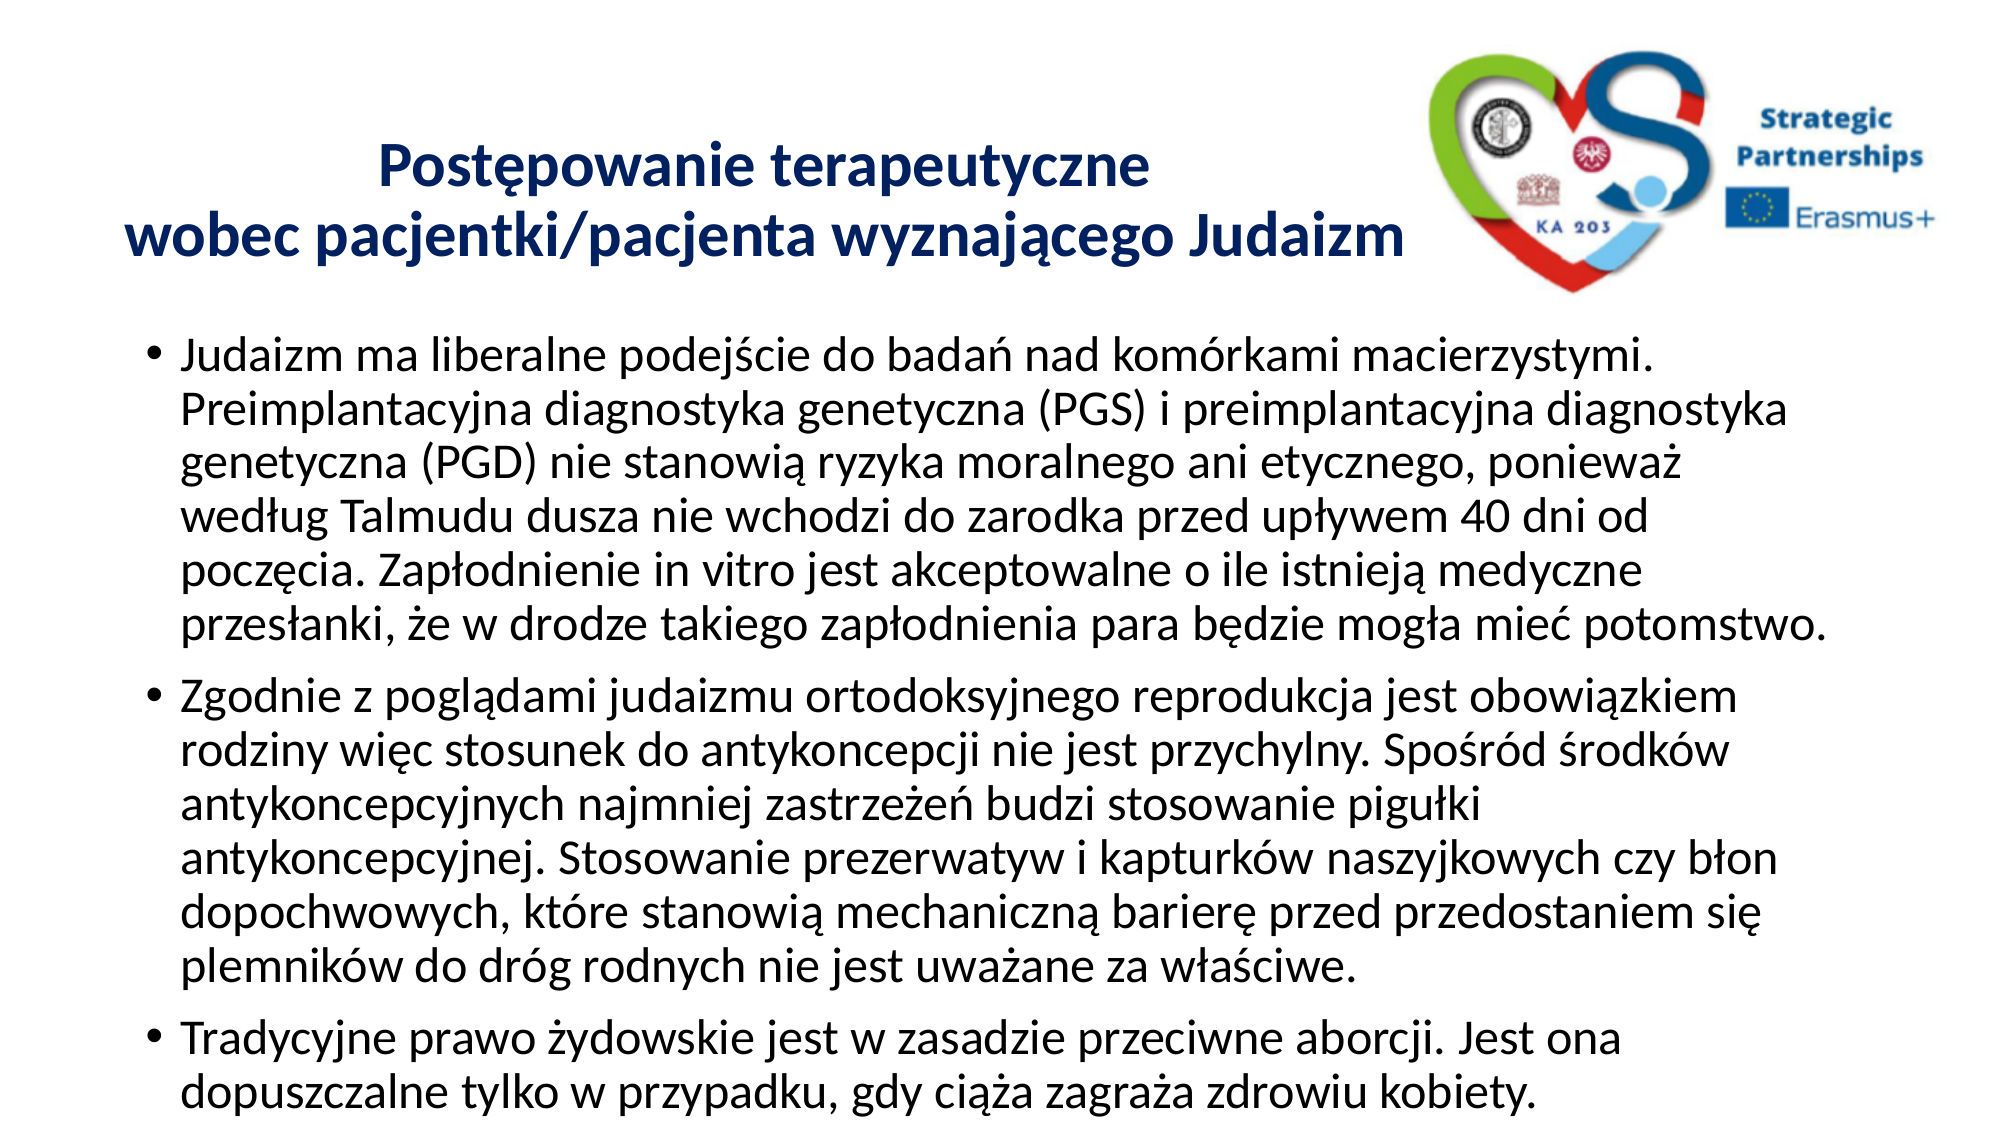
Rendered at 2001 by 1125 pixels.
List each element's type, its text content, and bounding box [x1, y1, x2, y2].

title Postępowanie terapeutyczne wobec pacjentki/pacjenta wyznającego Judaizm [75, 105, 1420, 296]
list Judaizm ma liberalne podejście do badań nad komórkami macierzystymi. Preimplantacyjna diagnostyka genetyczna (PGS) i preimplantacyjna diagnostyka genetyczna (PGD) nie stanowią ryzyka moralnego ani etycznego, ponieważ według Talmudu dusza nie wchodzi do zarodka przed upływem 40 dni od poczęcia. Zapłodnienie in vitro jest akceptowalne o ile istnieją medyczne przesłanki, że w drodze takiego zapłodnienia para będzie mogła mieć potomstwo. Zgodnie z poglądami judaizmu ortodoksyjnego reprodukcja jest obowiązkiem rodziny więc stosunek do antykoncepcji nie jest przychylny. Spośród środków antykoncepcyjnych najmniej zastrzeżeń budzi stosowanie pigułki antykoncepcyjnej. Stosowanie prezerwatyw i kapturków naszyjkowych czy błon dopochwowych, które stanowią mechaniczną barierę przed przedostaniem się plemników do dróg rodnych nie jest uważane za właściwe. Tradycyjne prawo żydowskie jest w zasadzie przeciwne aborcji. Jest ona dopuszczalne tylko w przypadku, gdy ciąża zagraża zdrowiu kobiety. [130, 320, 1856, 1125]
picture [1420, 44, 1952, 296]
